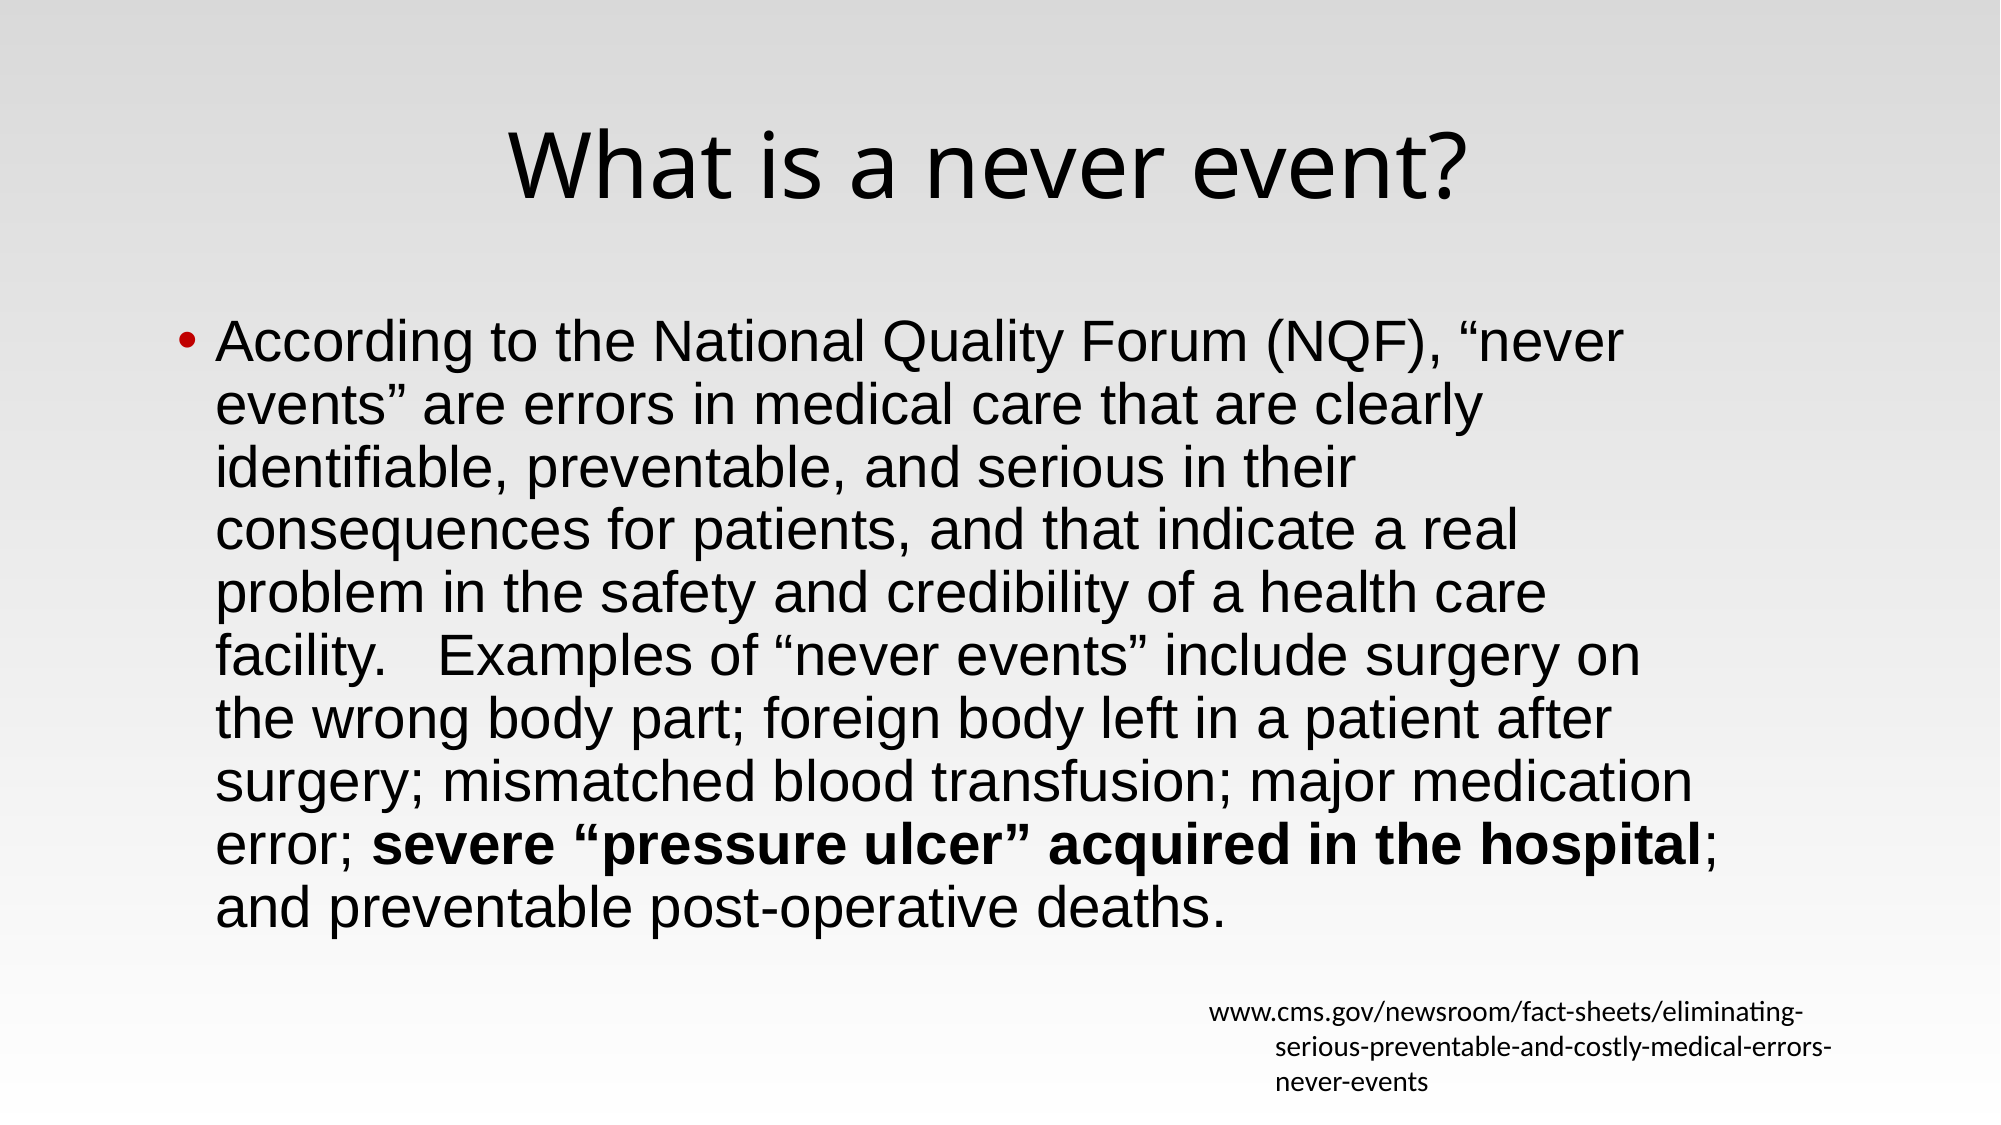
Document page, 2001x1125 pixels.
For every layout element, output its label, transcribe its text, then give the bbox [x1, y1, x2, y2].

text_box [162, 324, 952, 1039]
text_box www.cms.gov/newsroom/fact-sheets/eliminating-serious-preventable-and-costly-medical-errors-never-events [1194, 985, 1906, 1105]
title What is a never event? [137, 59, 1863, 278]
list According to the National Quality Forum (NQF), “never events” are errors in medical care that are clearly identifiable, preventable, and serious in their consequences for patients, and that indicate a real problem in the safety and credibility of a health care facility. Examples of “never events” include surgery on the wrong body part; foreign body left in a patient after surgery; mismatched blood transfusion; major medication error; severe “pressure ulcer” acquired in the hospital; and preventable post-operative deaths. [162, 303, 1741, 986]
